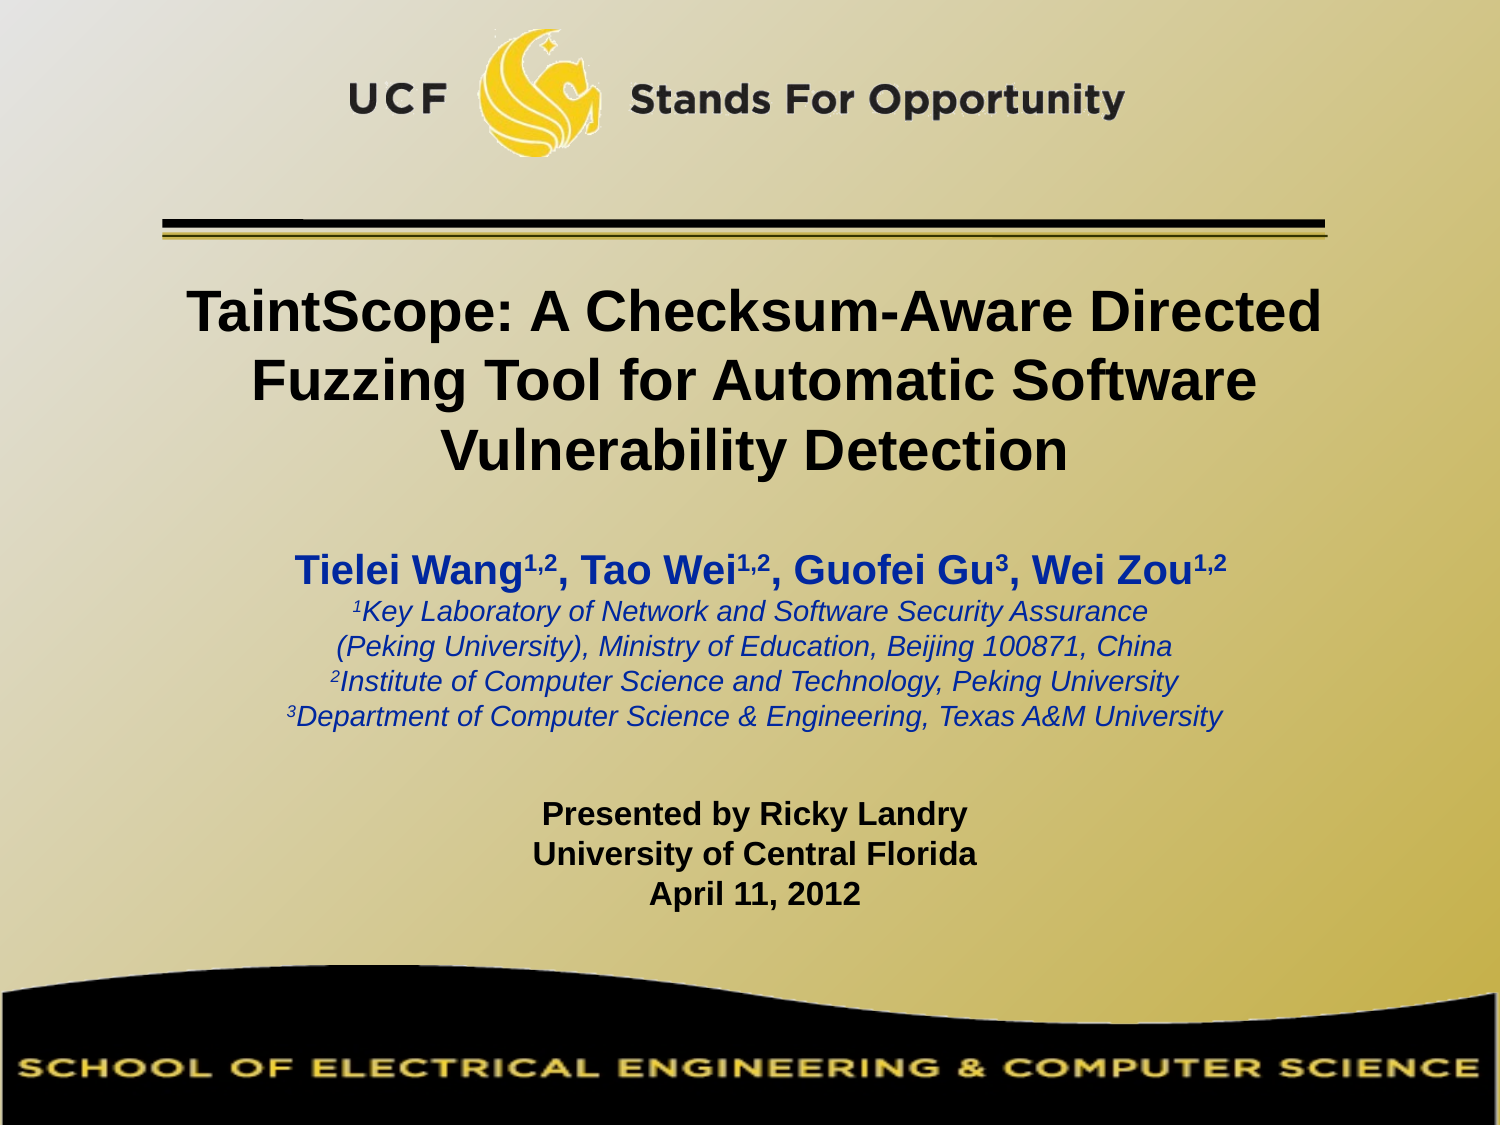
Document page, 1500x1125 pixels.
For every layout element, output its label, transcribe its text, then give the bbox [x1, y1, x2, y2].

text_box [444, 610, 475, 686]
title TaintScope: A Checksum-Aware Directed Fuzzing Tool for Automatic Software Vulnerability Detection Tielei Wang1,2, Tao Wei1,2, Guofei Gu3, Wei Zou1,2 1Key Laboratory of Network and Software Security Assurance (Peking University), Ministry of Education, Beijing 100871, China 2Institute of Computer Science and Technology, Peking University 3Department of Computer Science & Engineering, Texas A&M University Presented by Ricky Landry University of Central Florida April 11, 2012 [86, 346, 1424, 839]
picture [0, 965, 1500, 1125]
picture [350, 29, 1125, 157]
